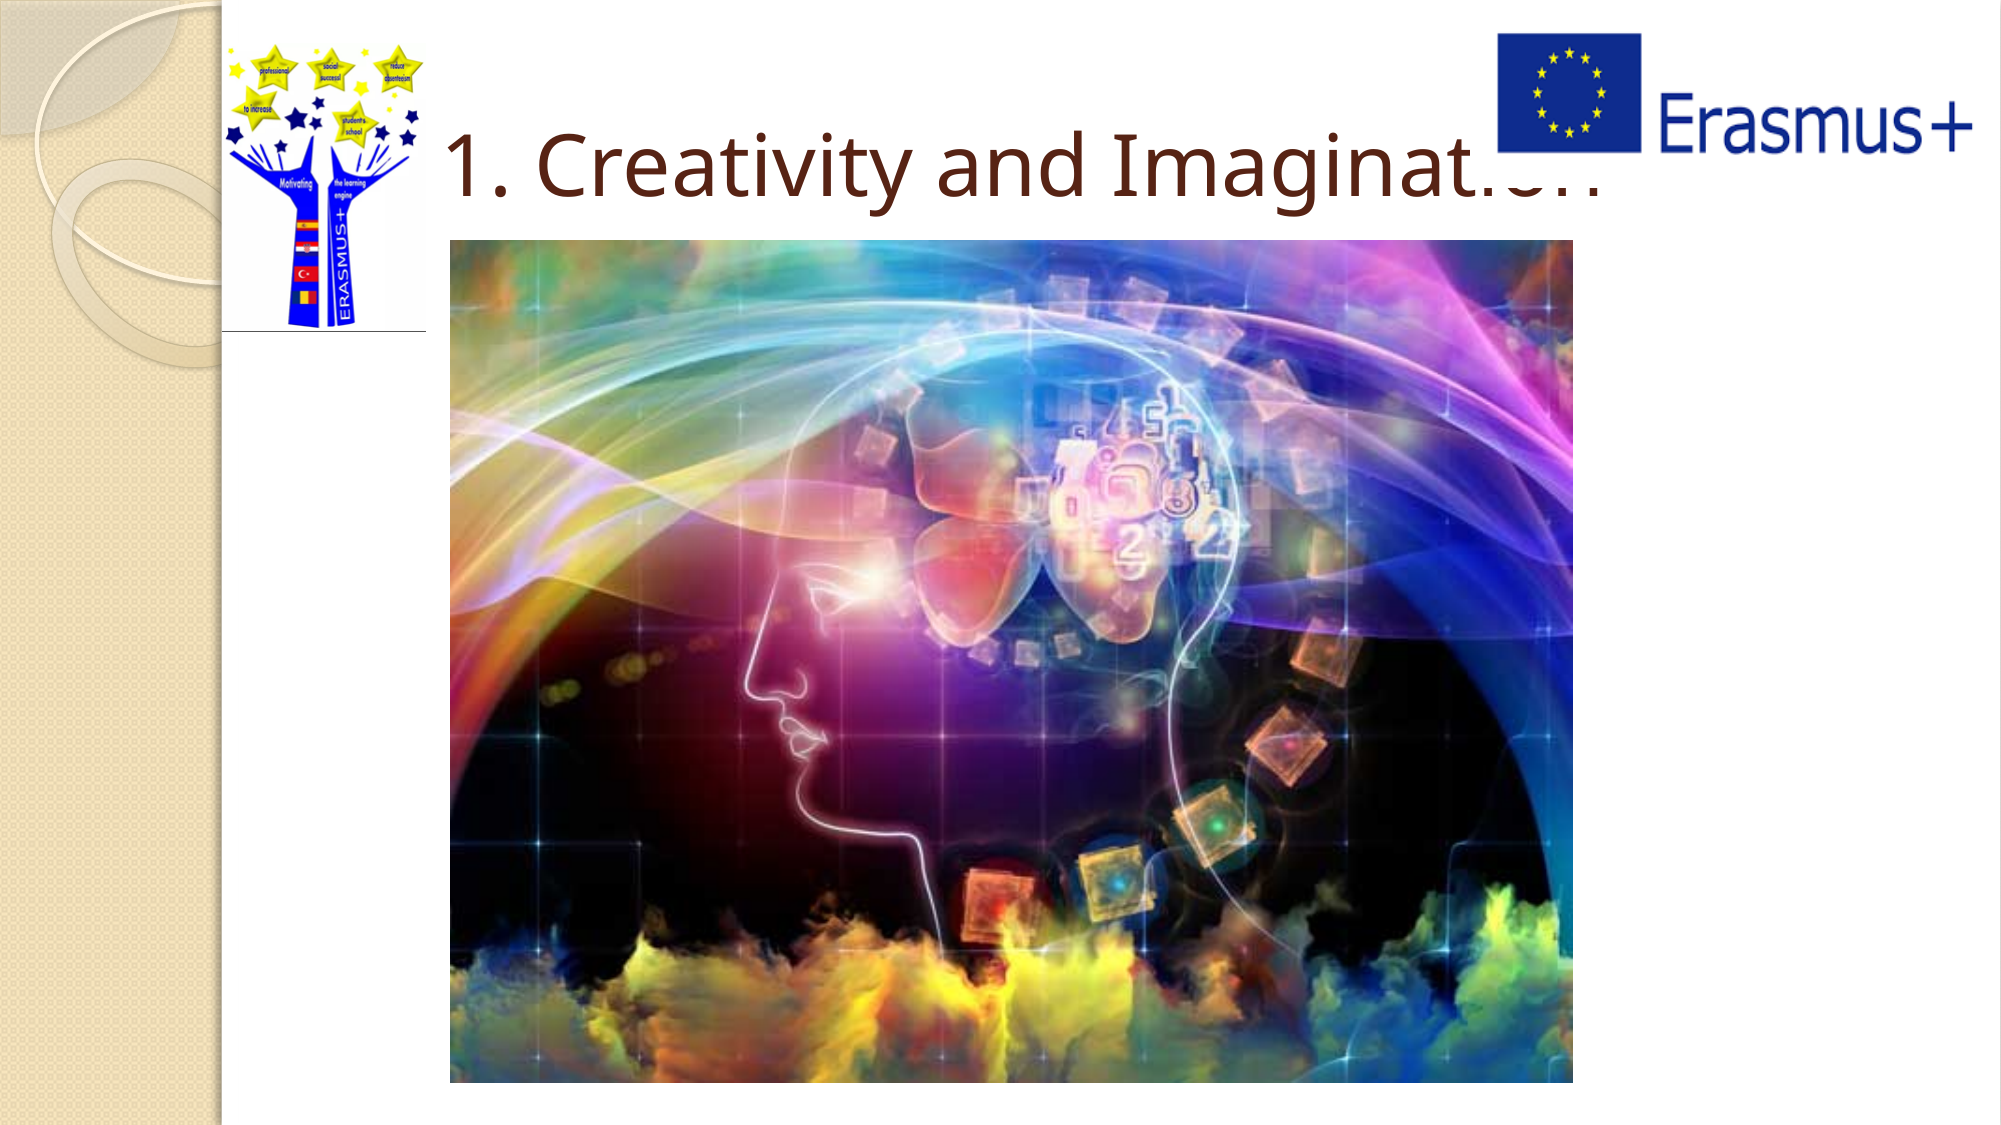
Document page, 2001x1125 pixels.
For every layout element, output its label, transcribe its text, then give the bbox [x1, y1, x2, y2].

picture [1469, 0, 2000, 188]
picture [450, 240, 1573, 1083]
picture [222, 43, 426, 332]
title 1. Creativity and Imagination [425, 0, 1888, 222]
